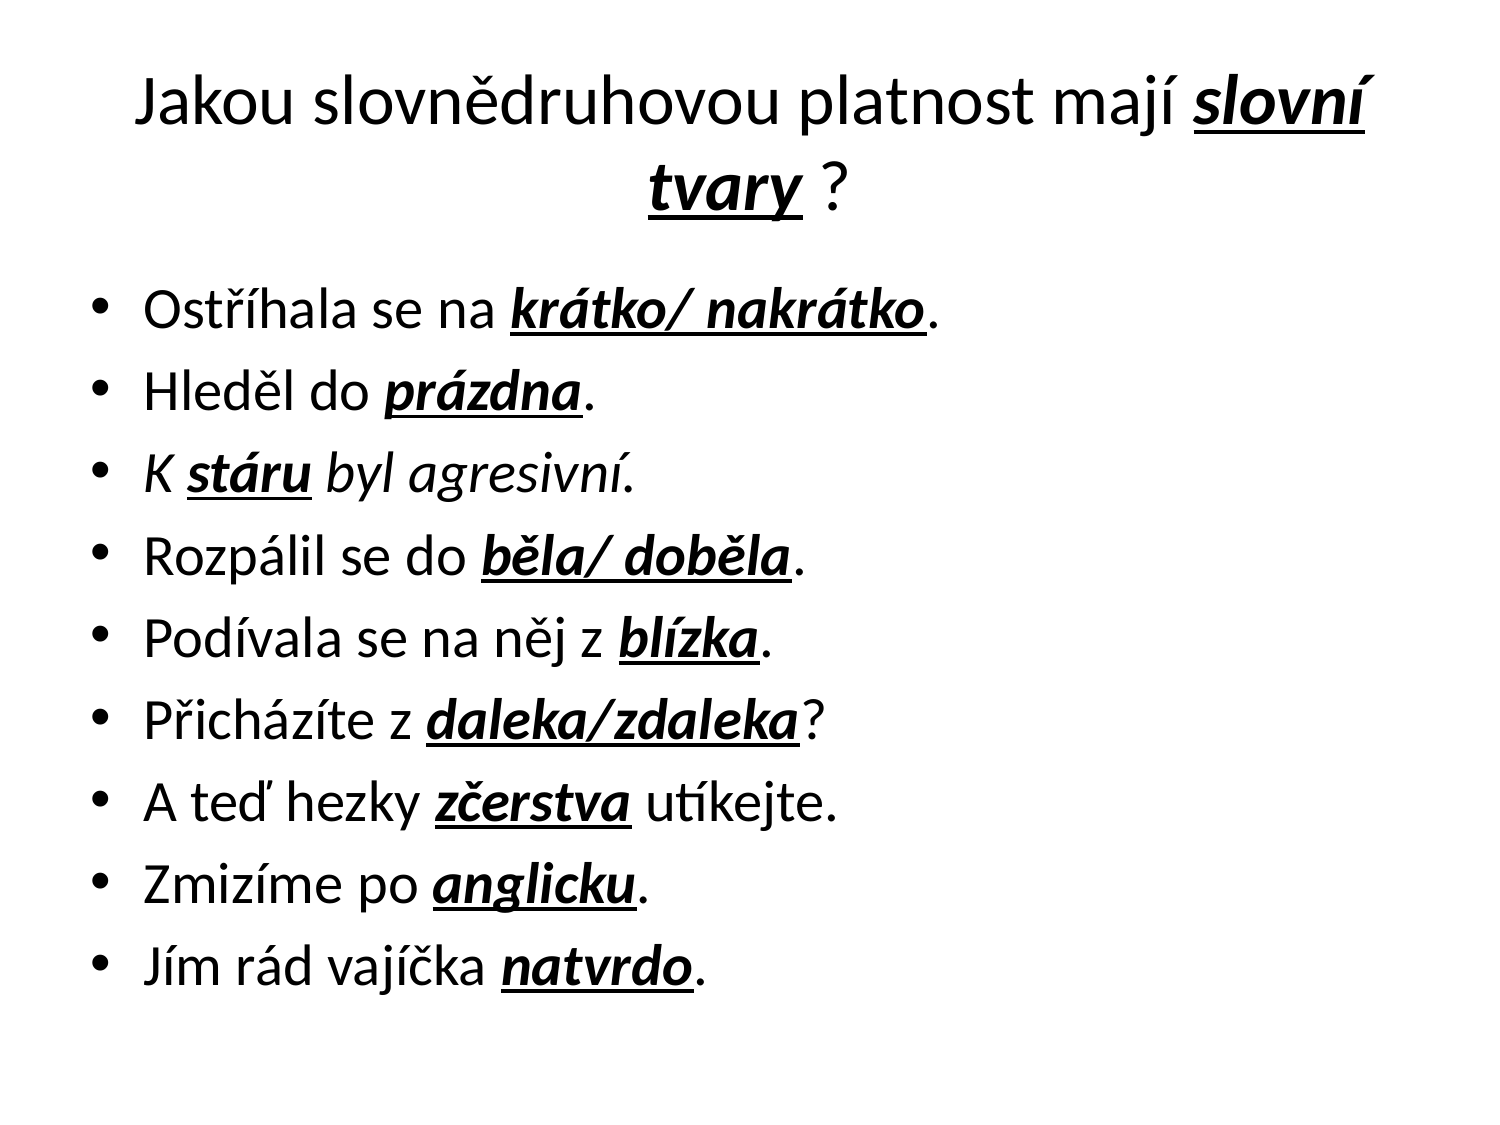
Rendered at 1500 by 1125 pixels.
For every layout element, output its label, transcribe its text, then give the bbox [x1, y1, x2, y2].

title Jakou slovnědruhovou platnost mají slovní tvary ? [75, 45, 1425, 233]
list Ostříhala se na krátko/ nakrátko. Hleděl do prázdna. K stáru byl agresivní. Rozpálil se do běla/ doběla. Podívala se na něj z blízka. Přicházíte z daleka/zdaleka? A teď hezky zčerstva utíkejte. Zmizíme po anglicku. Jím rád vajíčka natvrdo. [75, 262, 1425, 1005]
